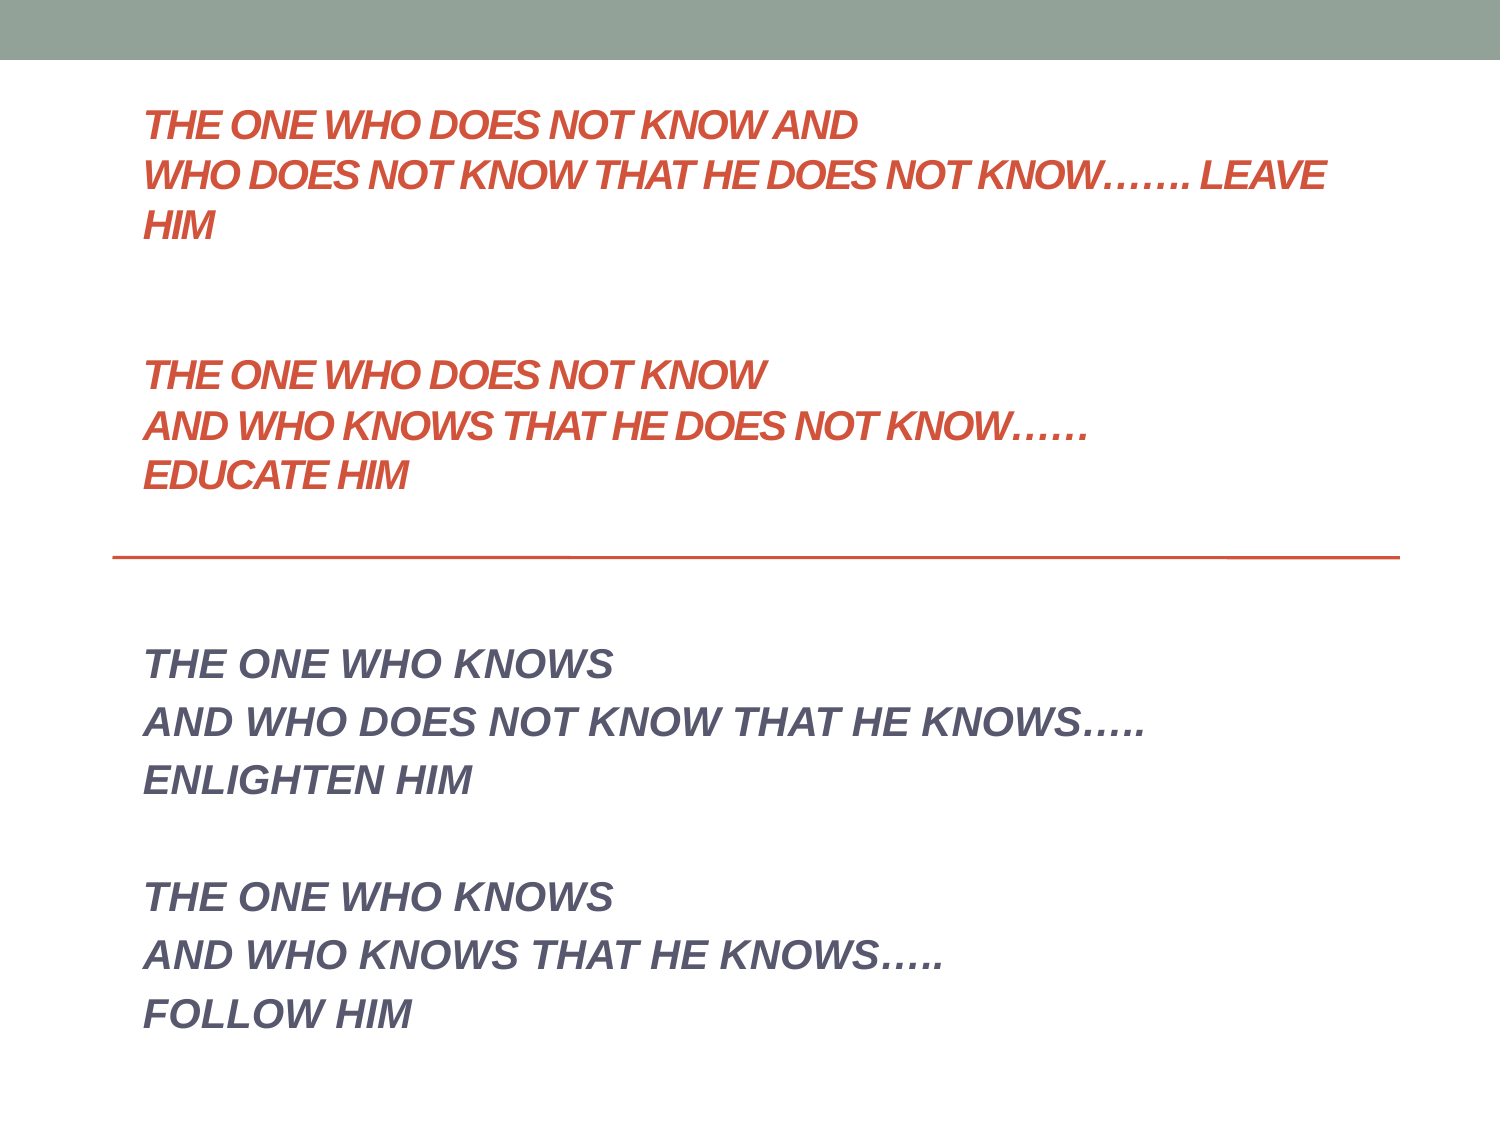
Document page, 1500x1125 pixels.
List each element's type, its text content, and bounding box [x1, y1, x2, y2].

title THE ONE WHO DOES NOT KNOW AND WHO DOES NOT KNOW THAT HE DOES NOT KNOW……. LEAVE HIM THE ONE WHO DOES NOT KNOW AND WHO KNOWS THAT HE DOES NOT KNOW…… EDUCATE HIM [127, 90, 1372, 556]
subtitle THE ONE WHO KNOWS AND WHO DOES NOT KNOW THAT HE KNOWS….. ENLIGHTEN HIM THE ONE WHO KNOWS AND WHO KNOWS THAT HE KNOWS….. FOLLOW HIM [127, 570, 1372, 1062]
